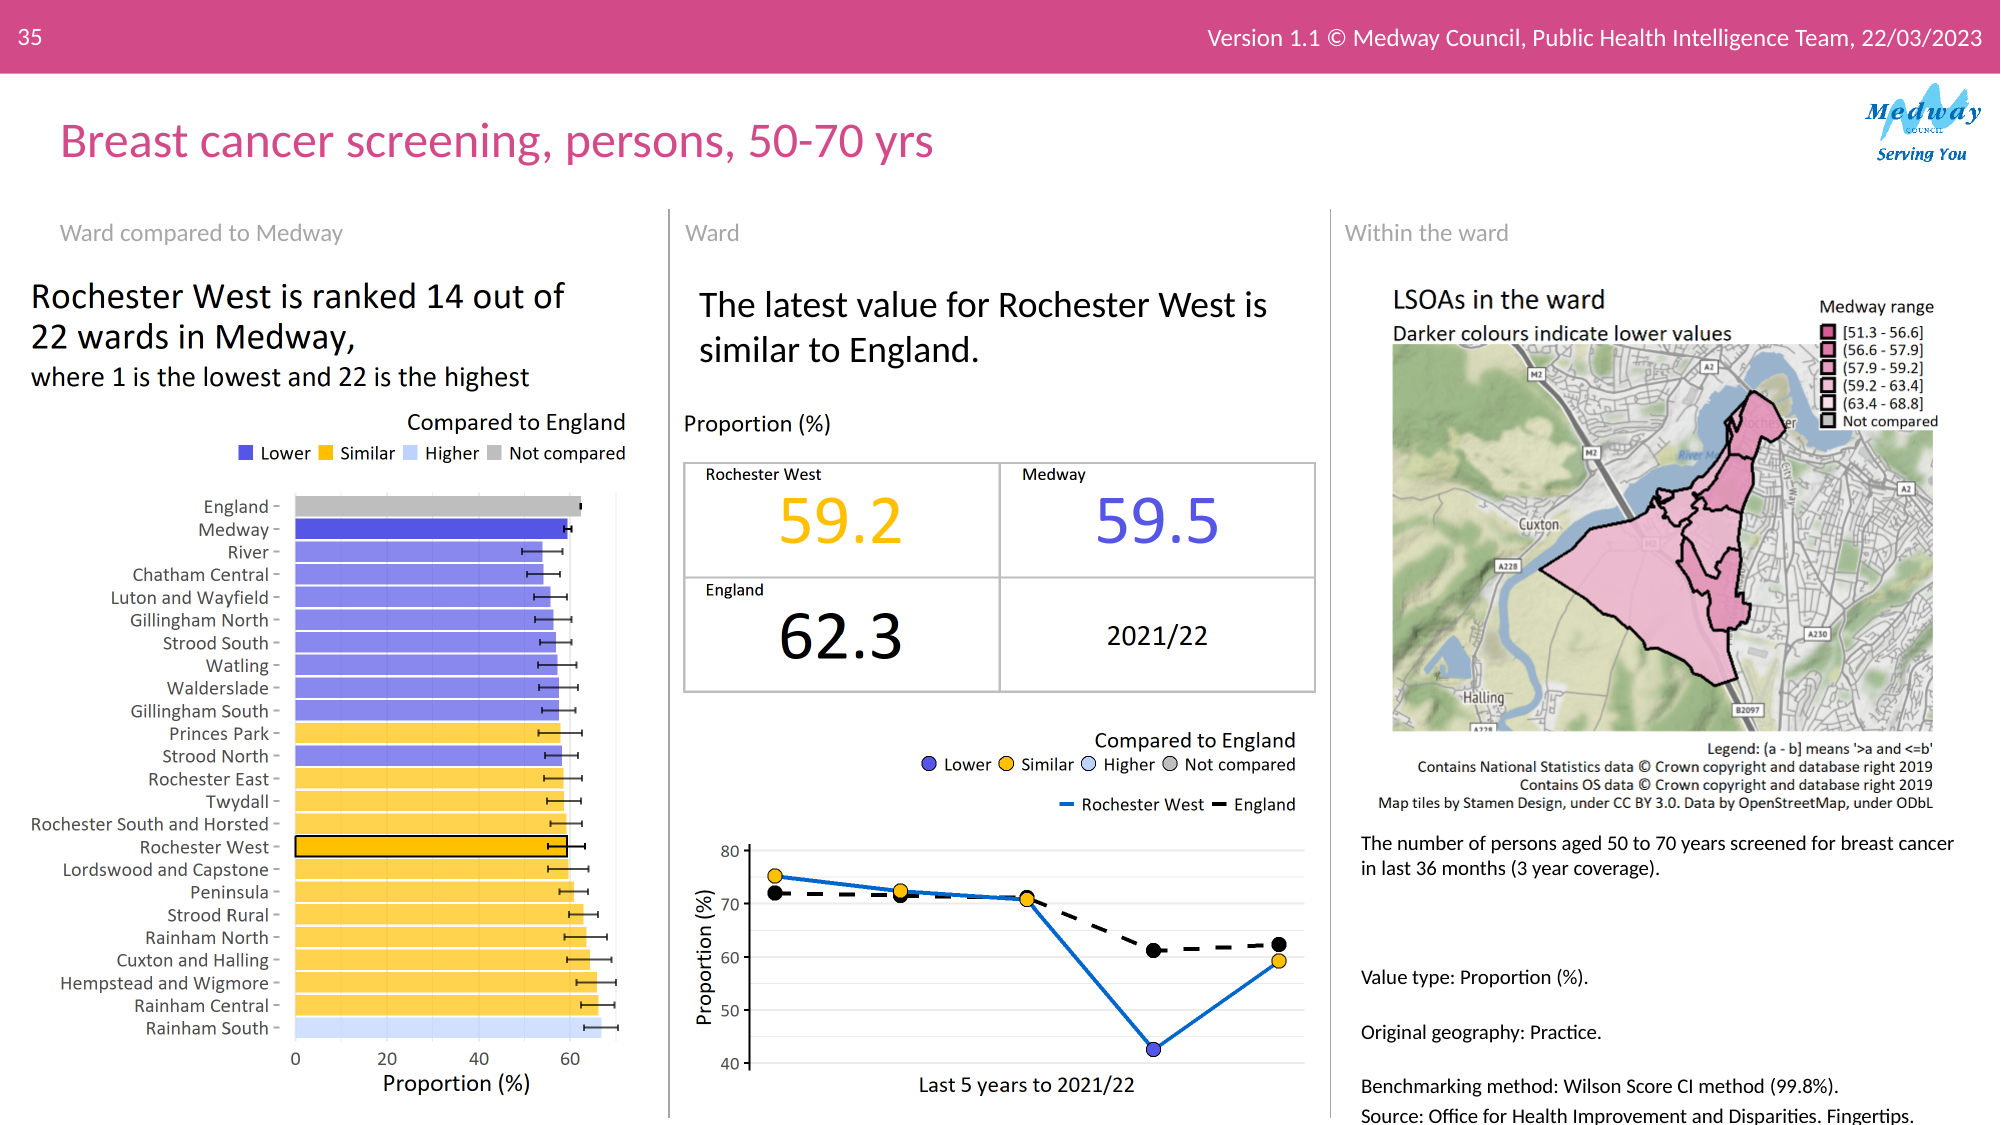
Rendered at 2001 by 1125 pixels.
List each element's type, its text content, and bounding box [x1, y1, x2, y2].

picture [1866, 83, 1981, 162]
slide_number 35 [2, 5, 239, 66]
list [1345, 278, 1981, 811]
title Breast cancer screening, persons, 50-70 yrs [45, 83, 1866, 191]
list The latest value for Rochester West is similar to England. [684, 272, 1316, 386]
list The number of persons aged 50 to 70 years screened for breast cancer in last 36 months (3 year coverage). Value type: Proportion (%). Original geography: Practice. Benchmarking method: Wilson Score CI method (99.8%). Source: Office for Health Improvement and Disparities. Fingertips. Indicator ID: 91339. [1346, 822, 1981, 1106]
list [683, 710, 1316, 1107]
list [683, 403, 1316, 693]
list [19, 271, 646, 1107]
list Version 1.1 © Medway Council, Public Health Intelligence Team, 22/03/2023 [881, 2, 2000, 72]
